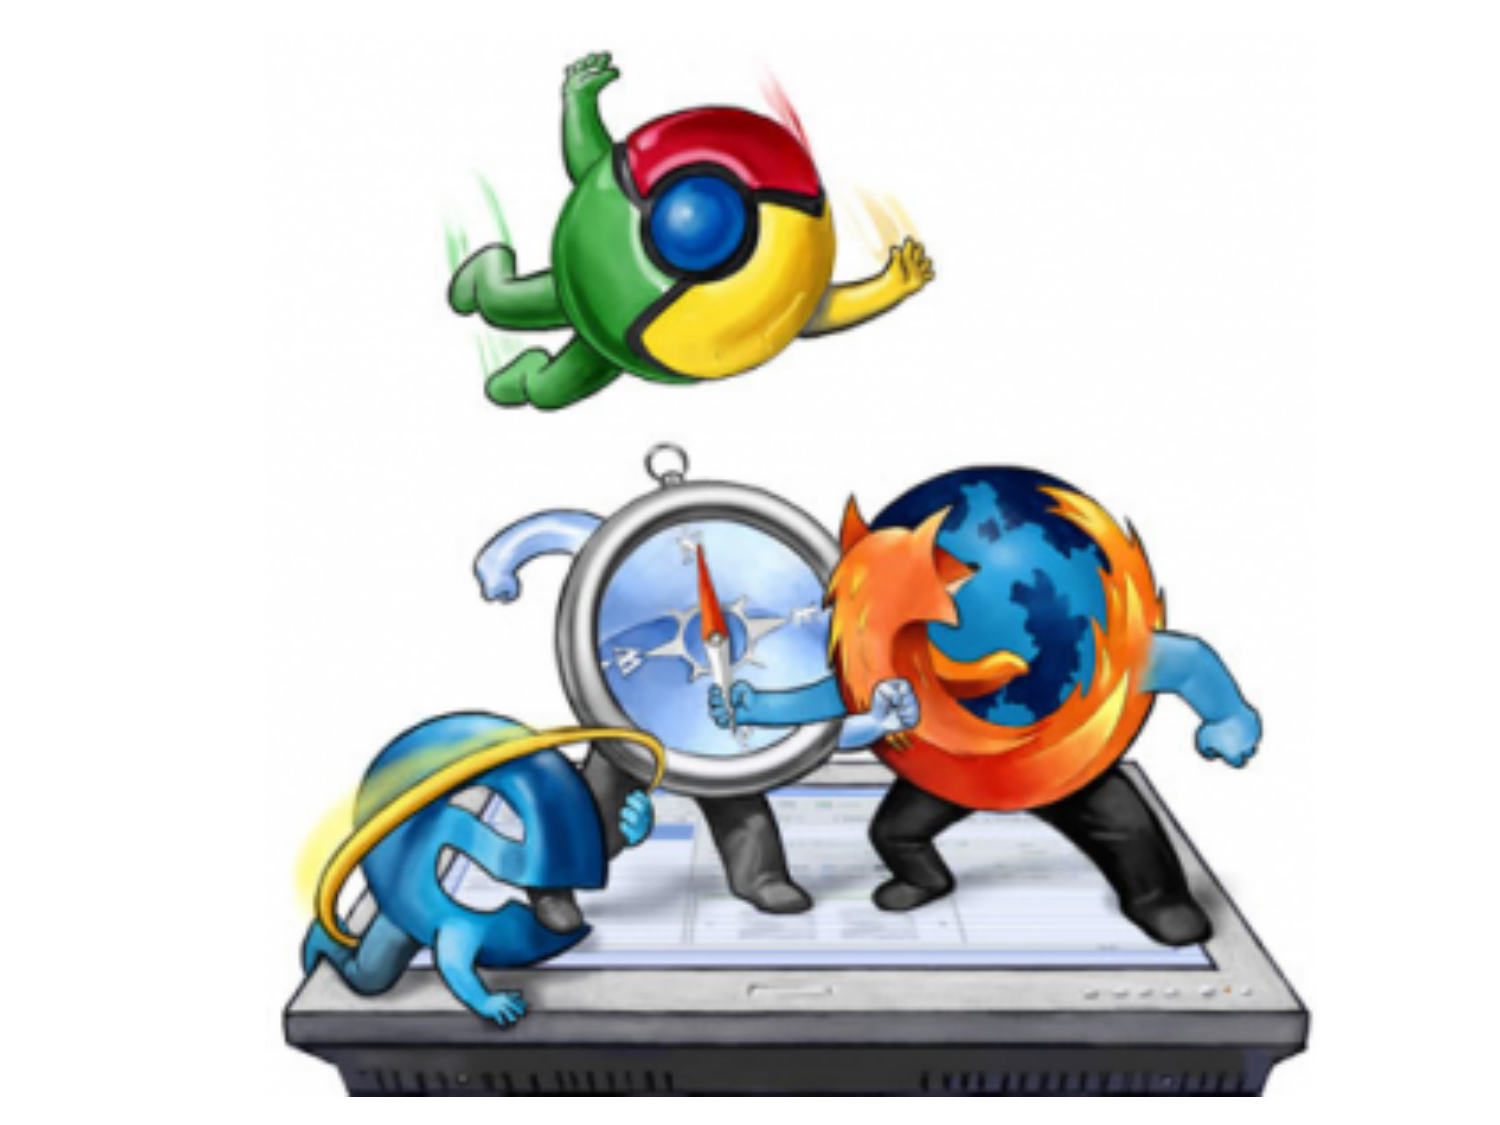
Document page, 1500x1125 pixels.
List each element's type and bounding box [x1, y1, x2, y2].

picture [265, 30, 1317, 1097]
